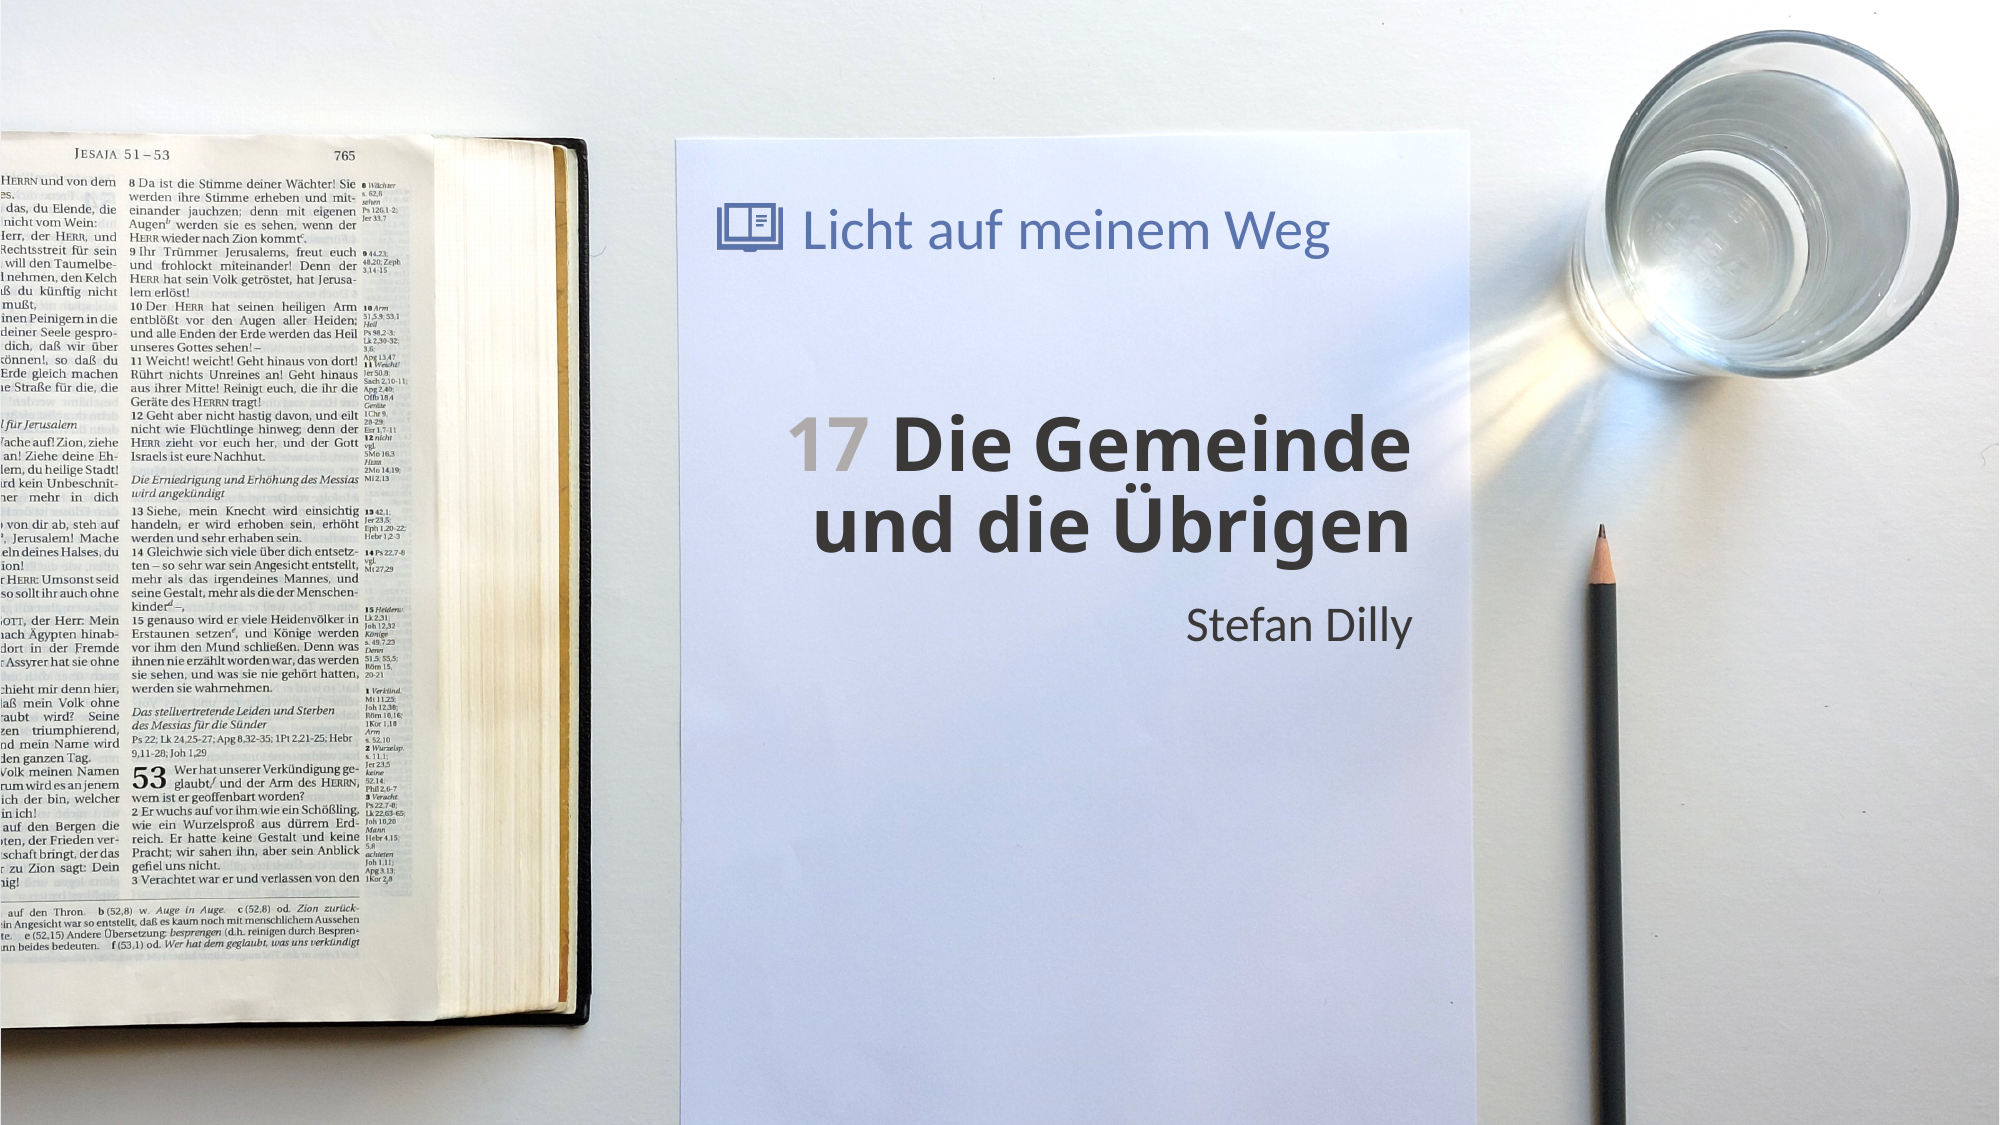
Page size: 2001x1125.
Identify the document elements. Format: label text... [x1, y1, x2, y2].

picture [1, 0, 1999, 1125]
subtitle Stefan Dilly [714, 590, 1429, 863]
title 17 Die Gemeinde und die Übrigen [714, 269, 1429, 576]
